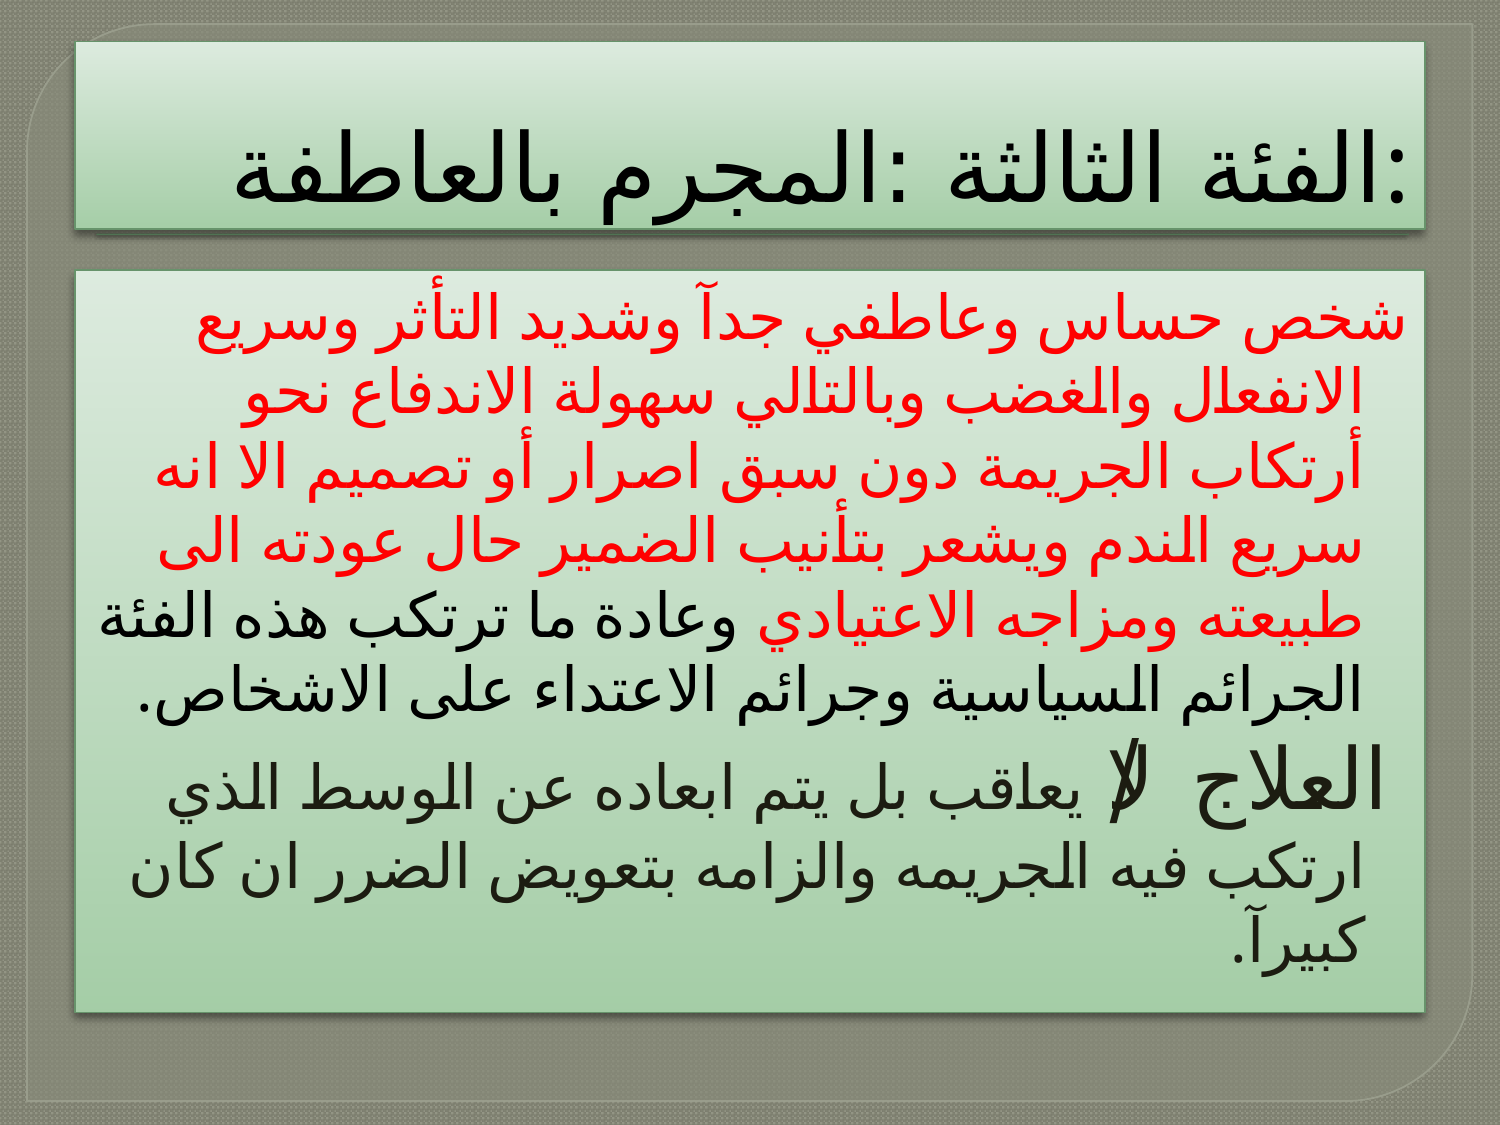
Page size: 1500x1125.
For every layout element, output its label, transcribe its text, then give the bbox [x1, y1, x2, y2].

list شخص حساس وعاطفي جدآ وشديد التأثر وسريع الانفعال والغضب وبالتالي سهولة الاندفاع نحو أرتكاب الجريمة دون سبق اصرار أو تصميم الا انه سريع الندم ويشعر بتأنيب الضمير حال عودته الى طبيعته ومزاجه الاعتيادي وعادة ما ترتكب هذه الفئة الجرائم السياسية وجرائم الاعتداء على الاشخاص. العلاج/لا يعاقب بل يتم ابعاده عن الوسط الذي ارتكب فيه الجريمه والزامه بتعويض الضرر ان كان كبيرآ. [74, 269, 1426, 1013]
title الفئة الثالثة :المجرم بالعاطفة: [74, 41, 1426, 230]
